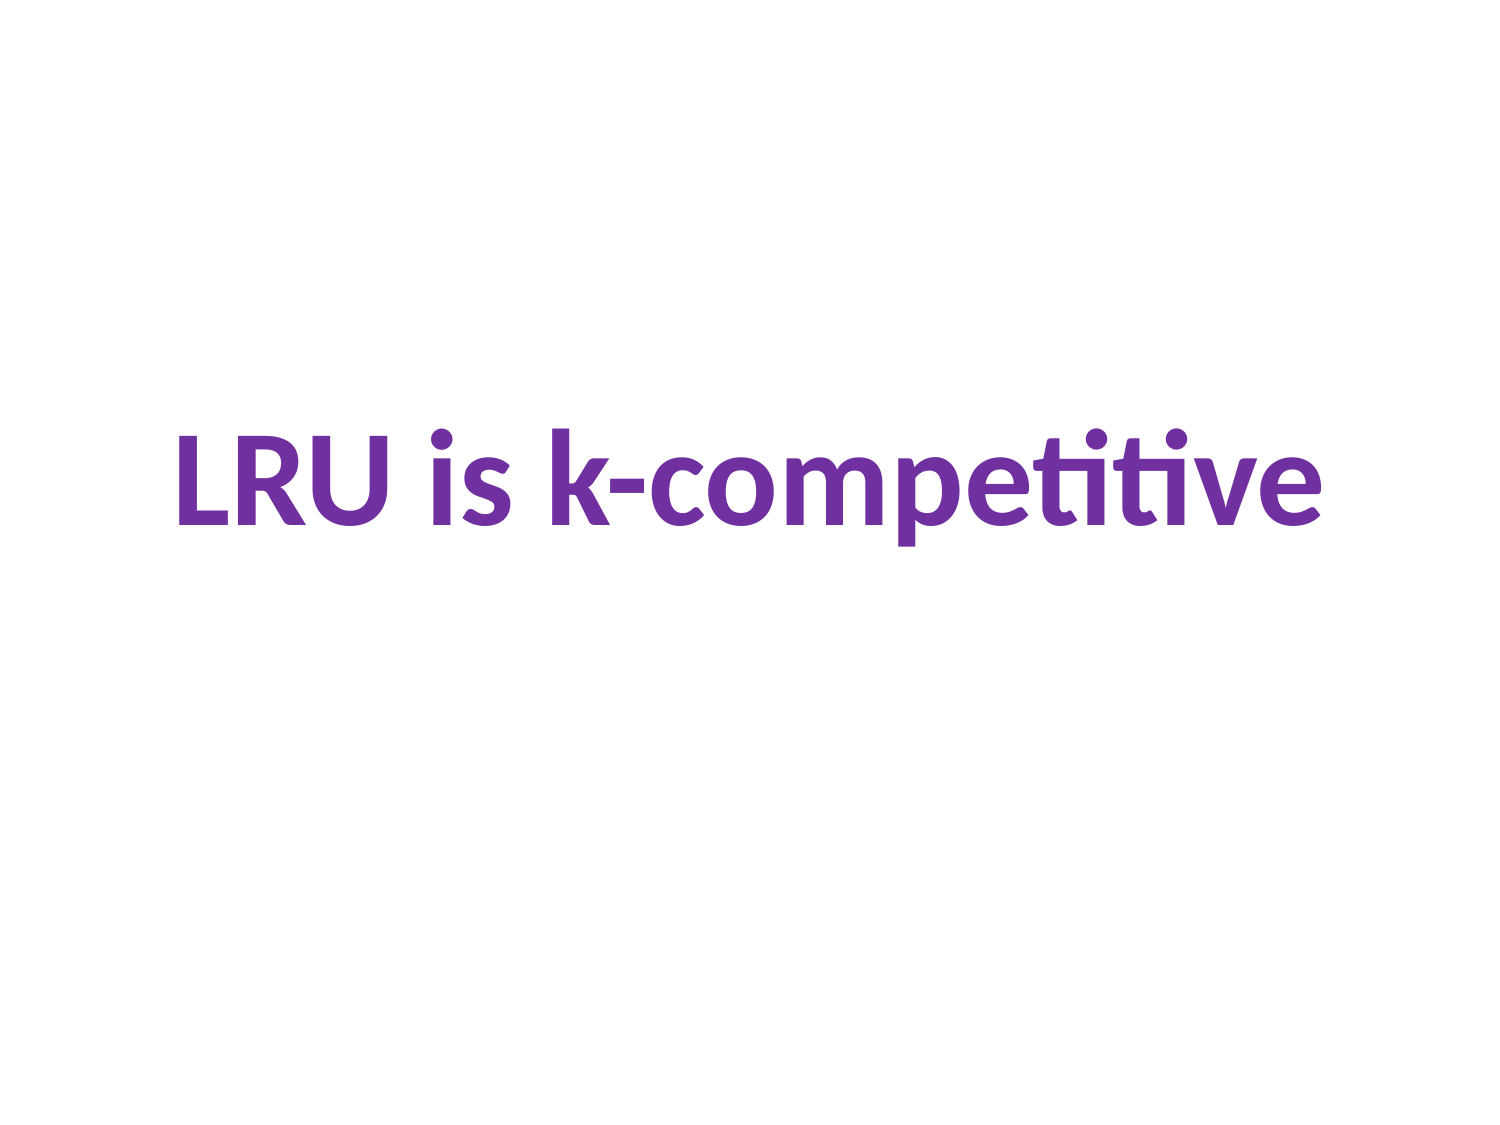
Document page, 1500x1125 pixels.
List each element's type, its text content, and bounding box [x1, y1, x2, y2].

title LRU is k-competitive [112, 349, 1388, 591]
